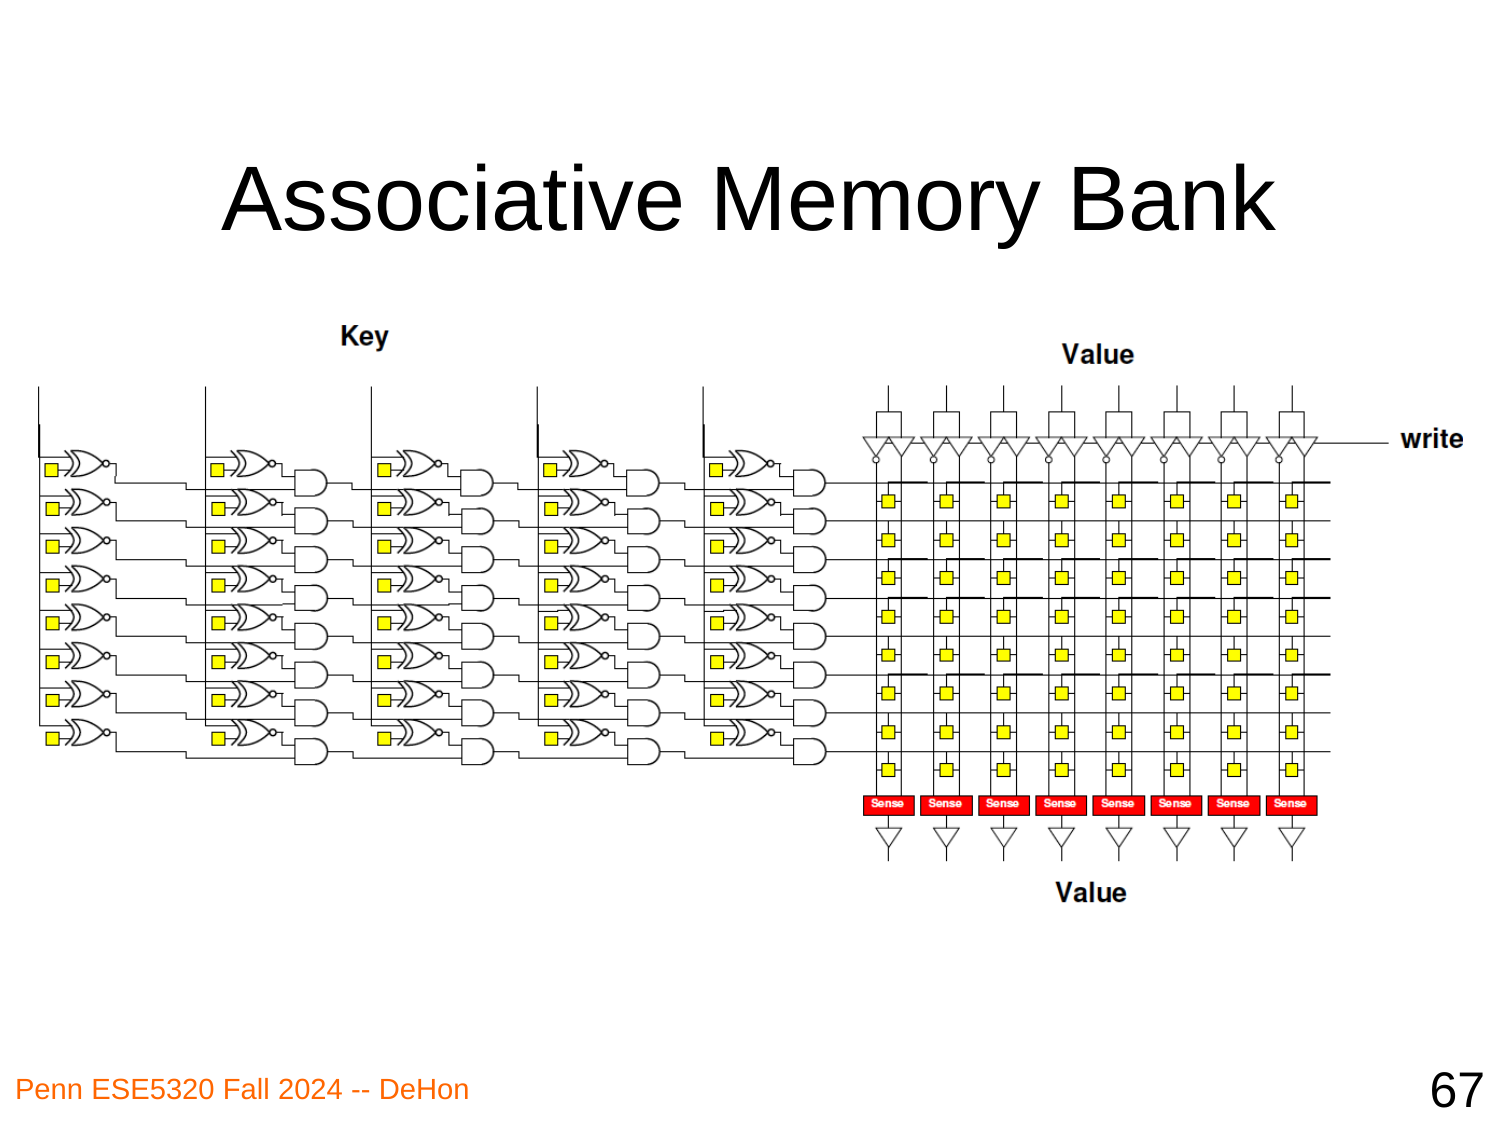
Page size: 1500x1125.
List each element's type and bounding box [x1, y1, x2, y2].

slide_number [0, 1062, 576, 1125]
picture [37, 324, 1463, 913]
slide_number [1187, 1049, 1500, 1125]
title [112, 99, 1388, 288]
